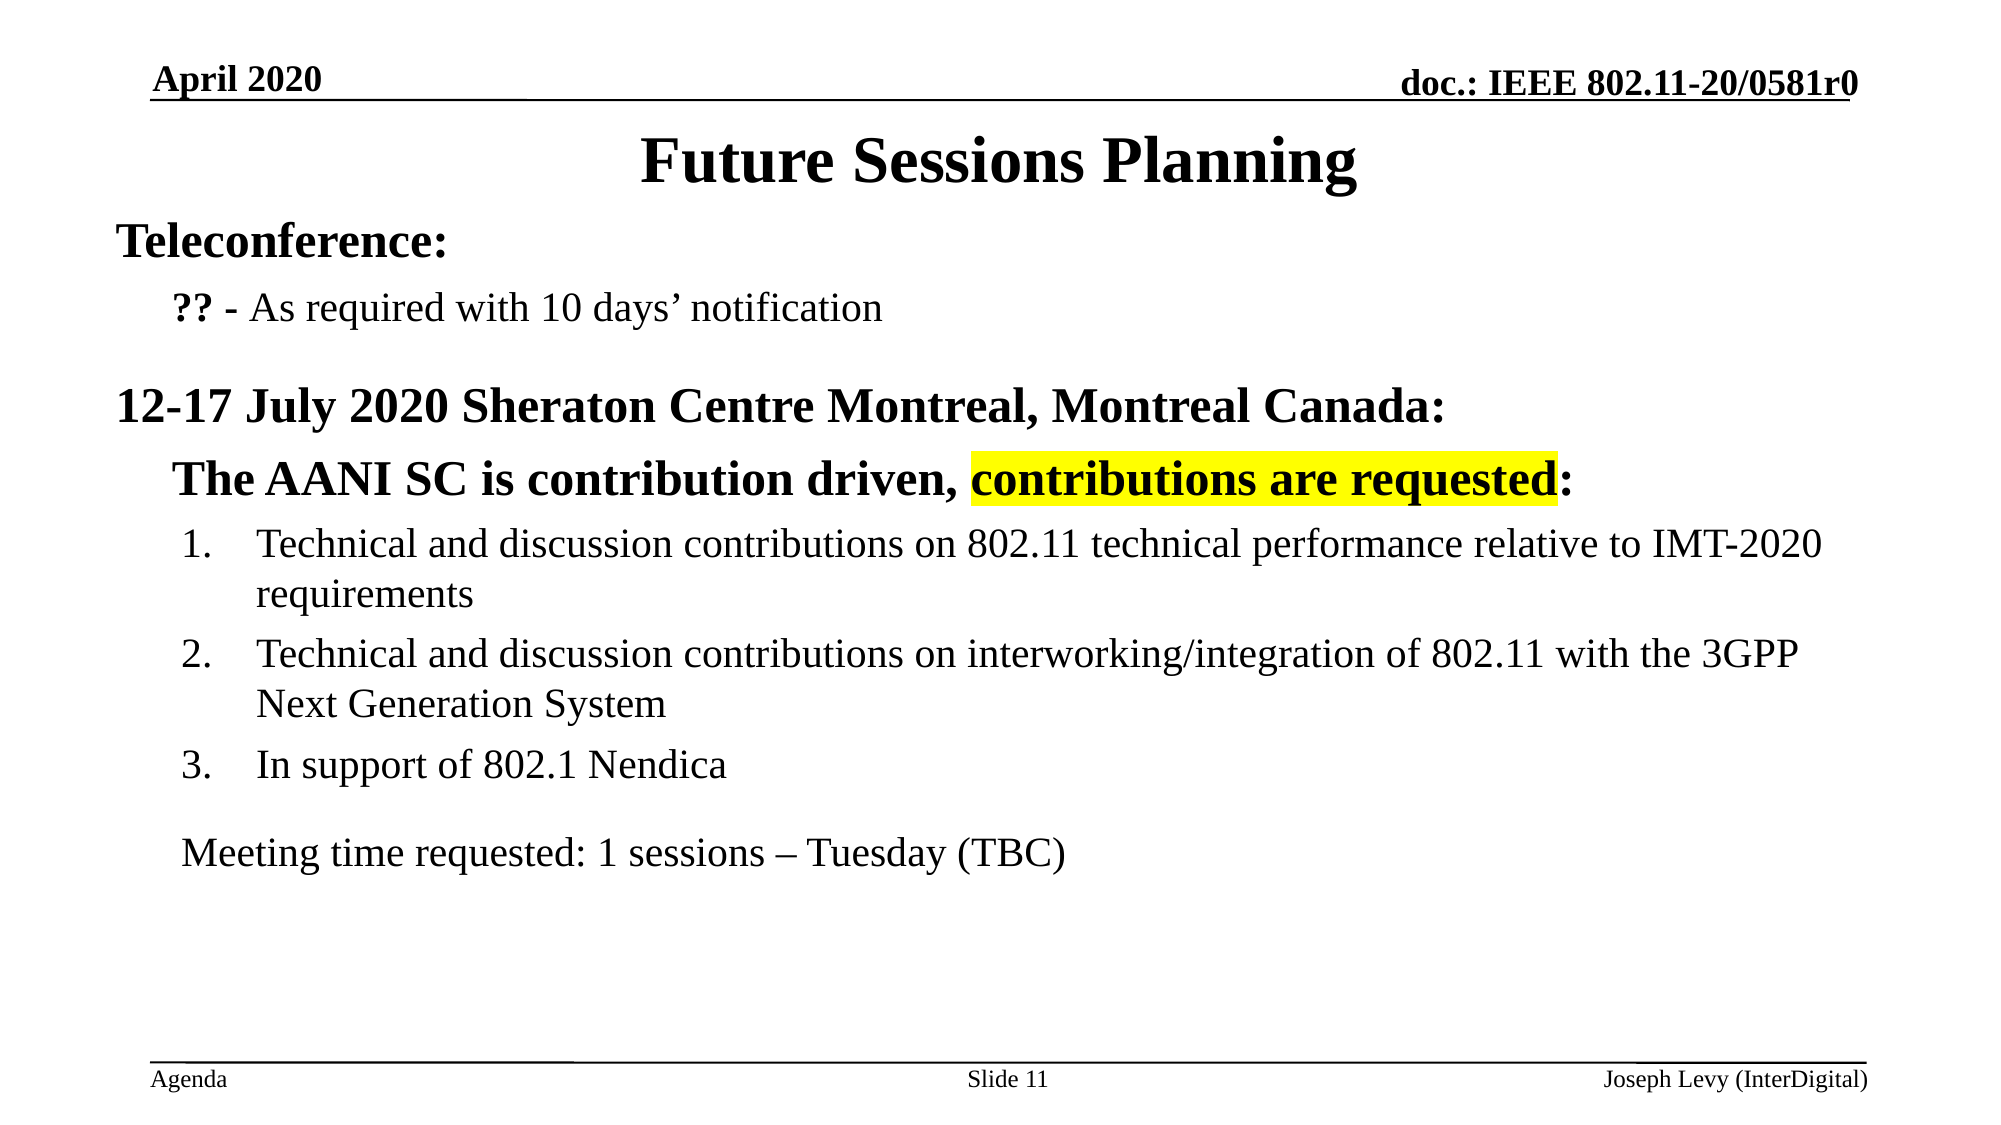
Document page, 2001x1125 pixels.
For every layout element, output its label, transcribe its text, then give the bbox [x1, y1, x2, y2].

list Teleconference: ?? - As required with 10 days’ notification 12-17 July 2020 Sheraton Centre Montreal, Montreal Canada: The AANI SC is contribution driven, contributions are requested: Technical and discussion contributions on 802.11 technical performance relative to IMT-2020 requirements Technical and discussion contributions on interworking/integration of 802.11 with the 3GPP Next Generation System In support of 802.1 Nendica Meeting time requested: 1 sessions – Tuesday (TBC) [100, 199, 1869, 1063]
title Future Sessions Planning [149, 112, 1850, 199]
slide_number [152, 54, 563, 100]
footer Joseph Levy (InterDigital) [1171, 1061, 1869, 1093]
slide_number Slide 11 [950, 1061, 1067, 1123]
